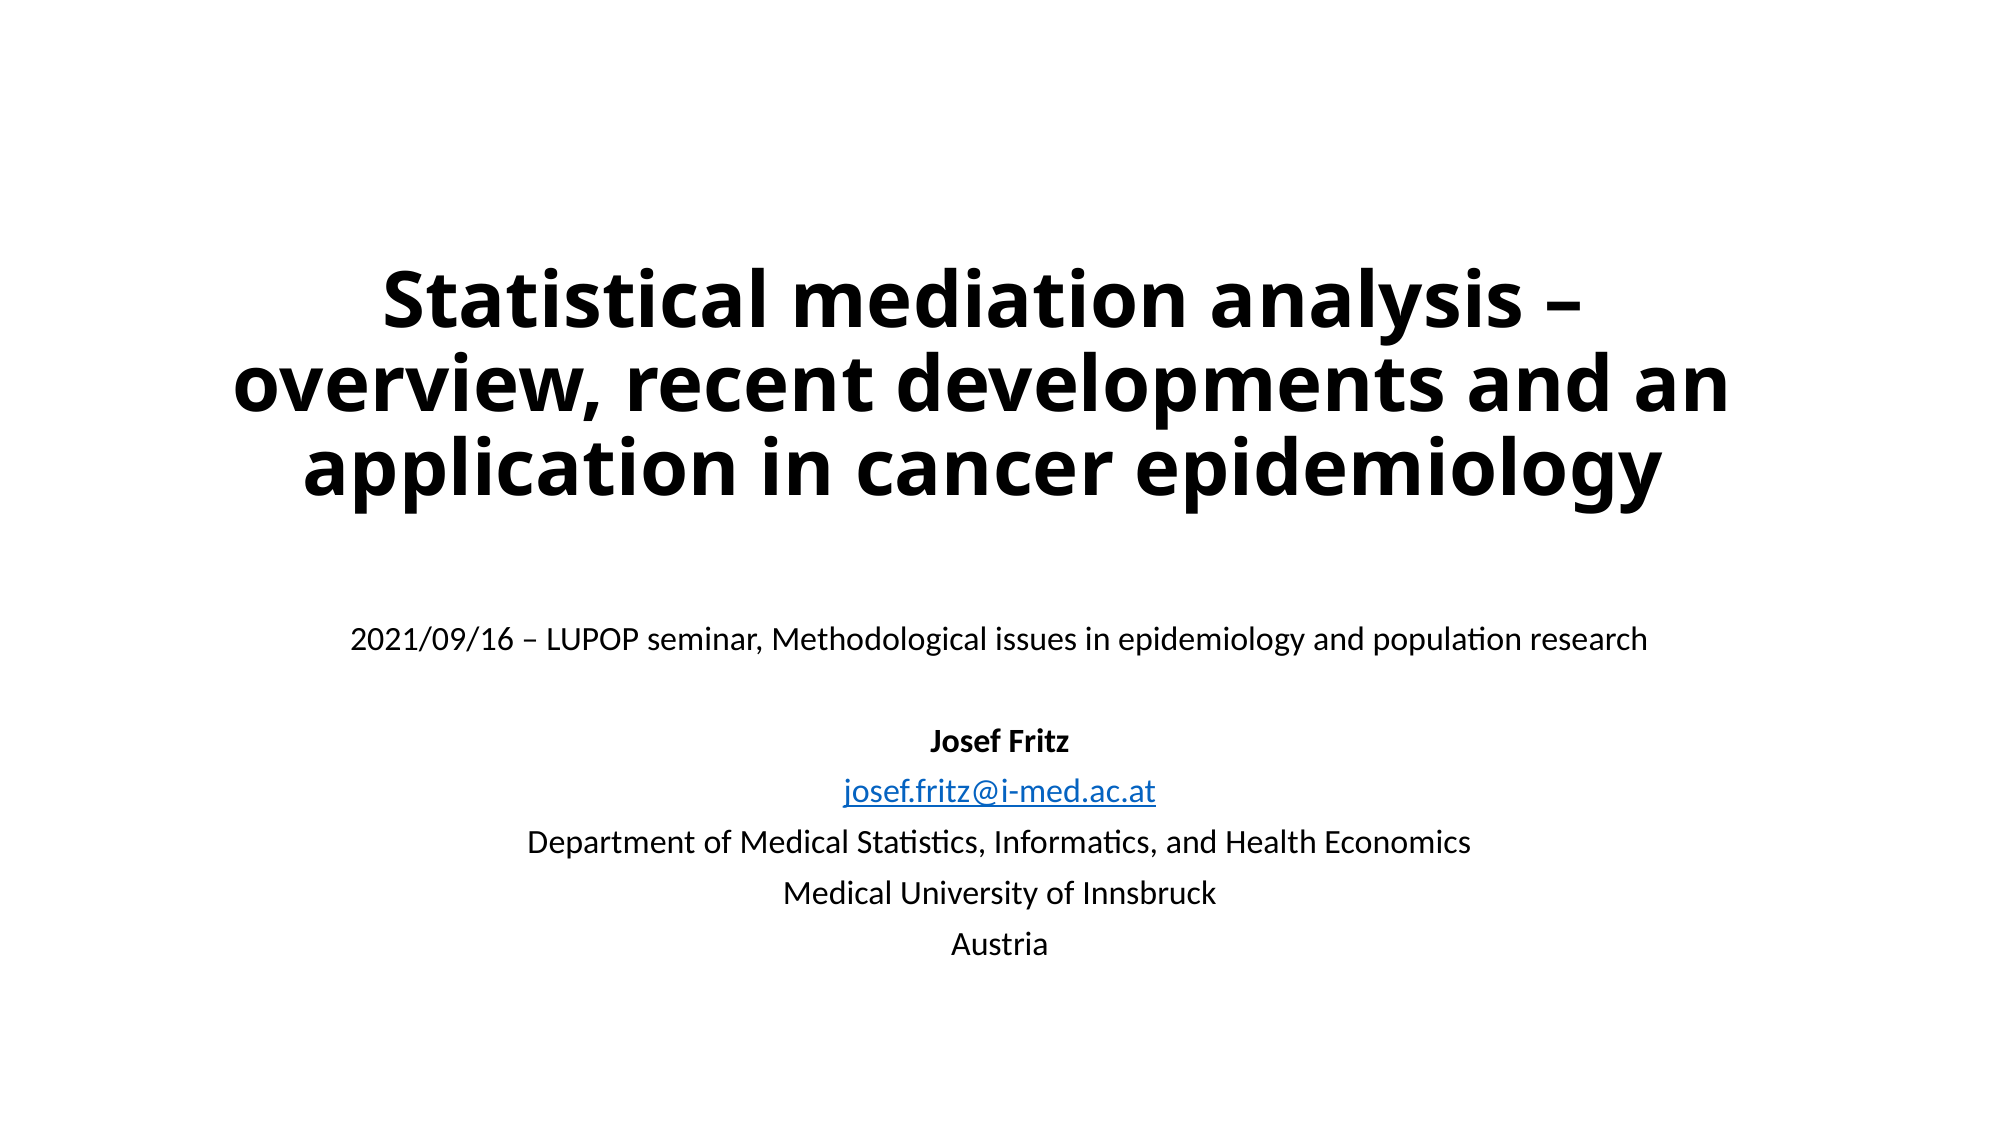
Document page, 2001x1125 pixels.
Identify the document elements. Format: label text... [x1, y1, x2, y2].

subtitle 2021/09/16 – LUPOP seminar, Methodological issues in epidemiology and population research Josef Fritz josef.fritz@i-med.ac.at Department of Medical Statistics, Informatics, and Health Economics Medical University of Innsbruck Austria [249, 613, 1750, 971]
title Statistical mediation analysis – overview, recent developments and an application in cancer epidemiology [216, 184, 1750, 520]
